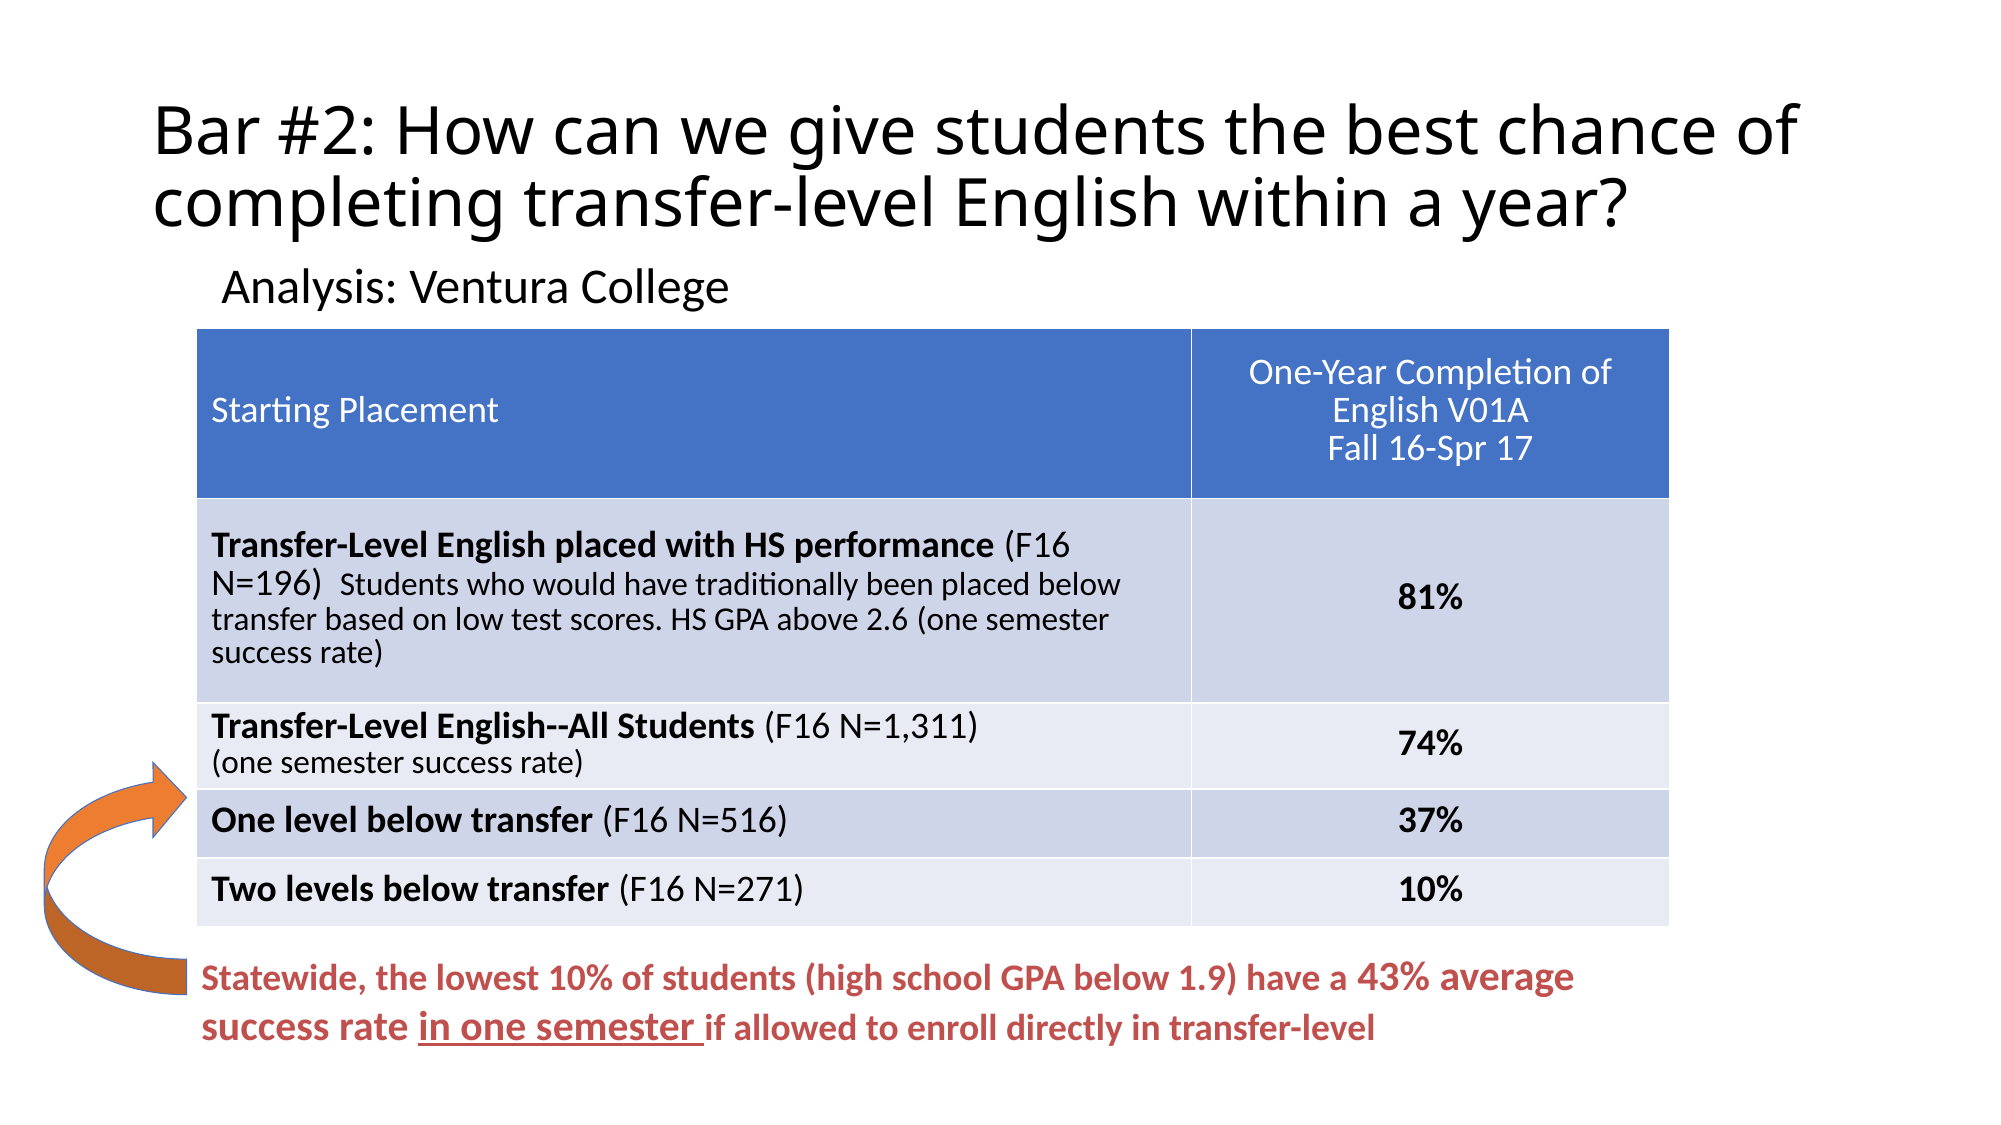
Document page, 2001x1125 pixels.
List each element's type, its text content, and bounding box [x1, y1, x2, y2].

table_cell One level below transfer (F16 N=516) [197, 790, 1191, 857]
table_cell 37% [1192, 790, 1669, 857]
table_header Starting Placement [197, 329, 1191, 498]
table_header One-Year Completion of English V01A Fall 16-Spr 17 [1192, 329, 1669, 498]
table_cell 10% [1192, 859, 1669, 926]
table_cell Two levels below transfer (F16 N=271) [197, 859, 1191, 926]
text_box [43, 761, 188, 996]
table_cell 74% [1192, 704, 1669, 788]
table_cell Transfer-Level English placed with HS performance (F16 N=196) Students who would have traditionally been placed below transfer based on low test scores. HS GPA above 2.6 (one semester success rate) [197, 499, 1191, 702]
title Bar #2: How can we give students the best chance of completing transfer-level English within a year? [137, 59, 1863, 278]
table_cell Transfer-Level English--All Students (F16 N=1,311) (one semester success rate) [197, 704, 1191, 788]
table_cell 81% [1192, 499, 1669, 702]
text_box Statewide, the lowest 10% of students (high school GPA below 1.9) have a 43% average success rate in one semester if allowed to enroll directly in transfer-level [186, 940, 1670, 1056]
list Analysis: Ventura College [206, 252, 1716, 1016]
